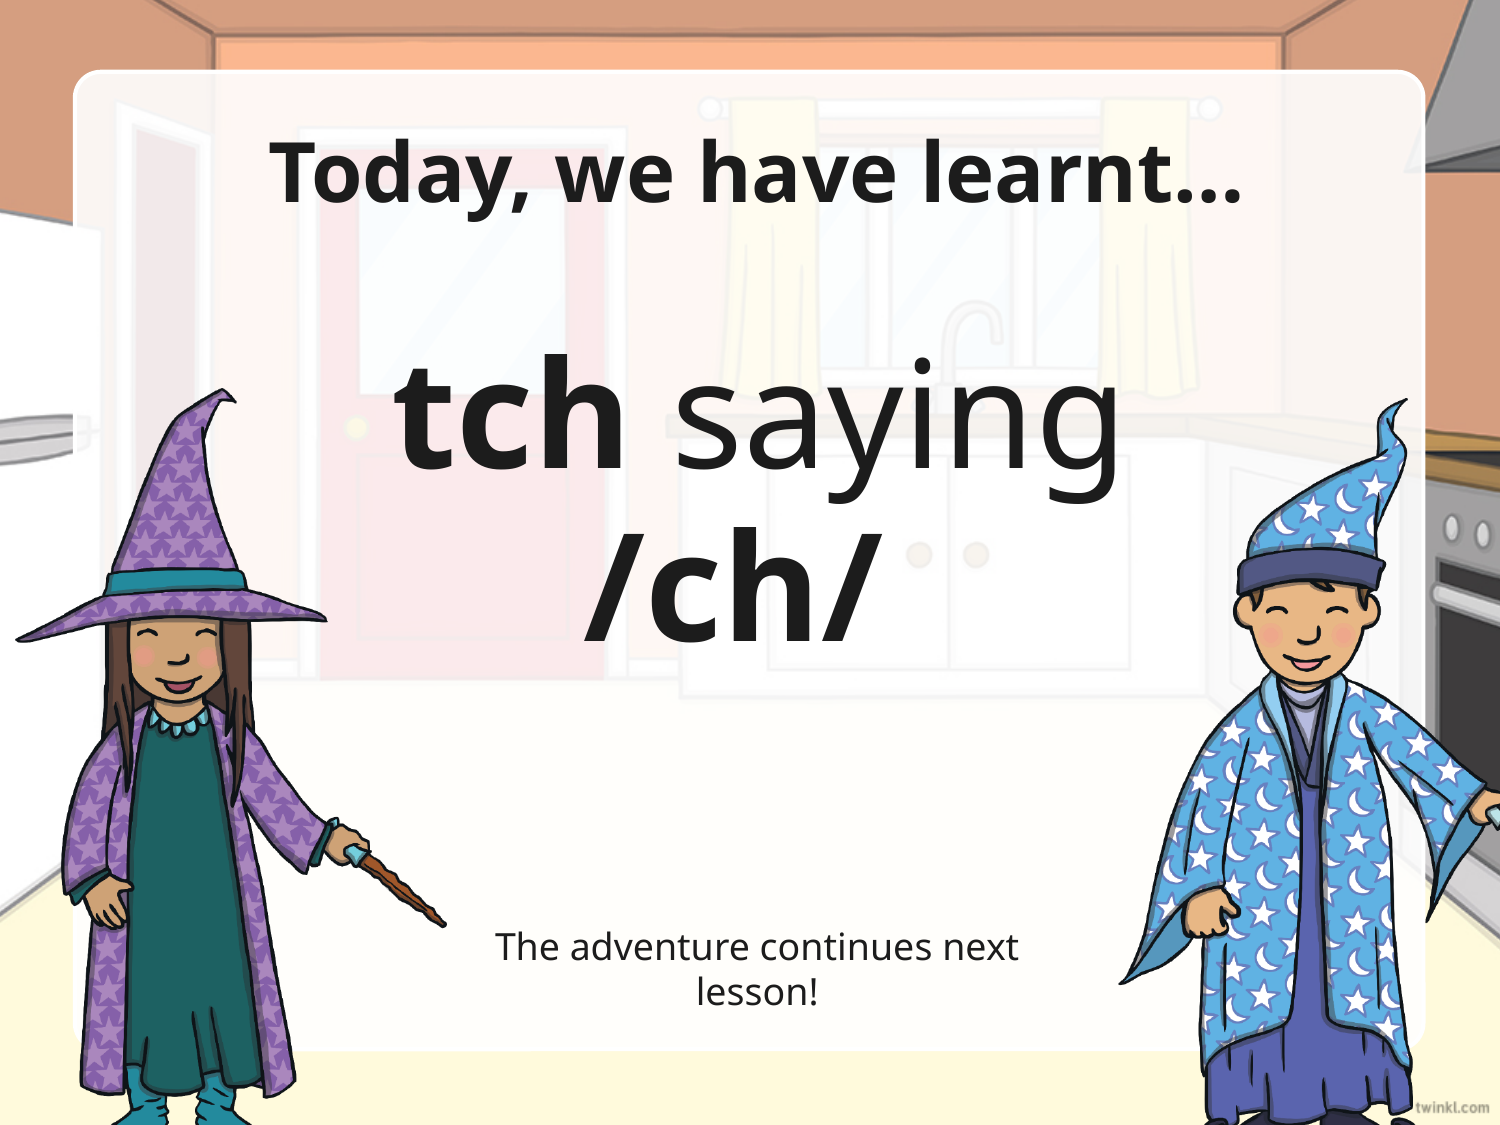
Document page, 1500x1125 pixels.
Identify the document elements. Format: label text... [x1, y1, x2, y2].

title Today, we have learnt… [190, 115, 1325, 236]
picture [0, 0, 1500, 1125]
text_box tch saying /ch/ [447, 403, 1118, 567]
text_box The adventure continues next lesson! [447, 930, 1096, 1005]
